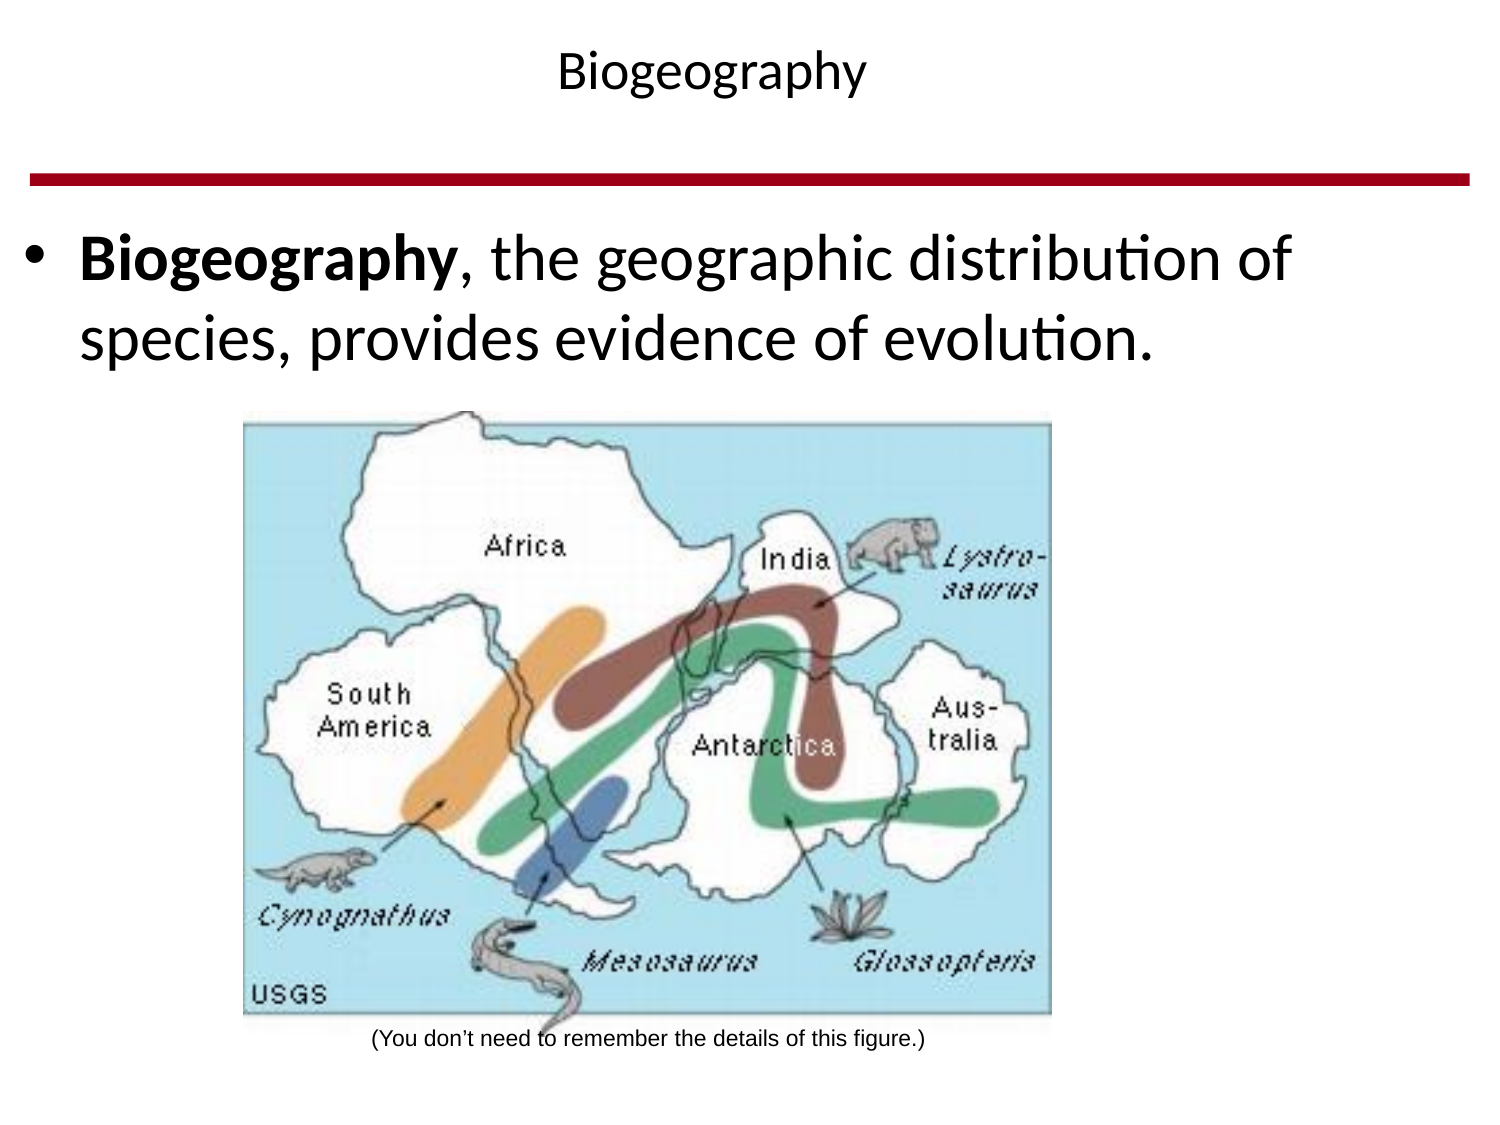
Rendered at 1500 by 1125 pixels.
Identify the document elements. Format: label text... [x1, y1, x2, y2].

title Biogeography [12, 25, 1413, 109]
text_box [243, 411, 1052, 1060]
list Biogeography, the geographic distribution of species, provides evidence of evolution. [8, 206, 1446, 468]
